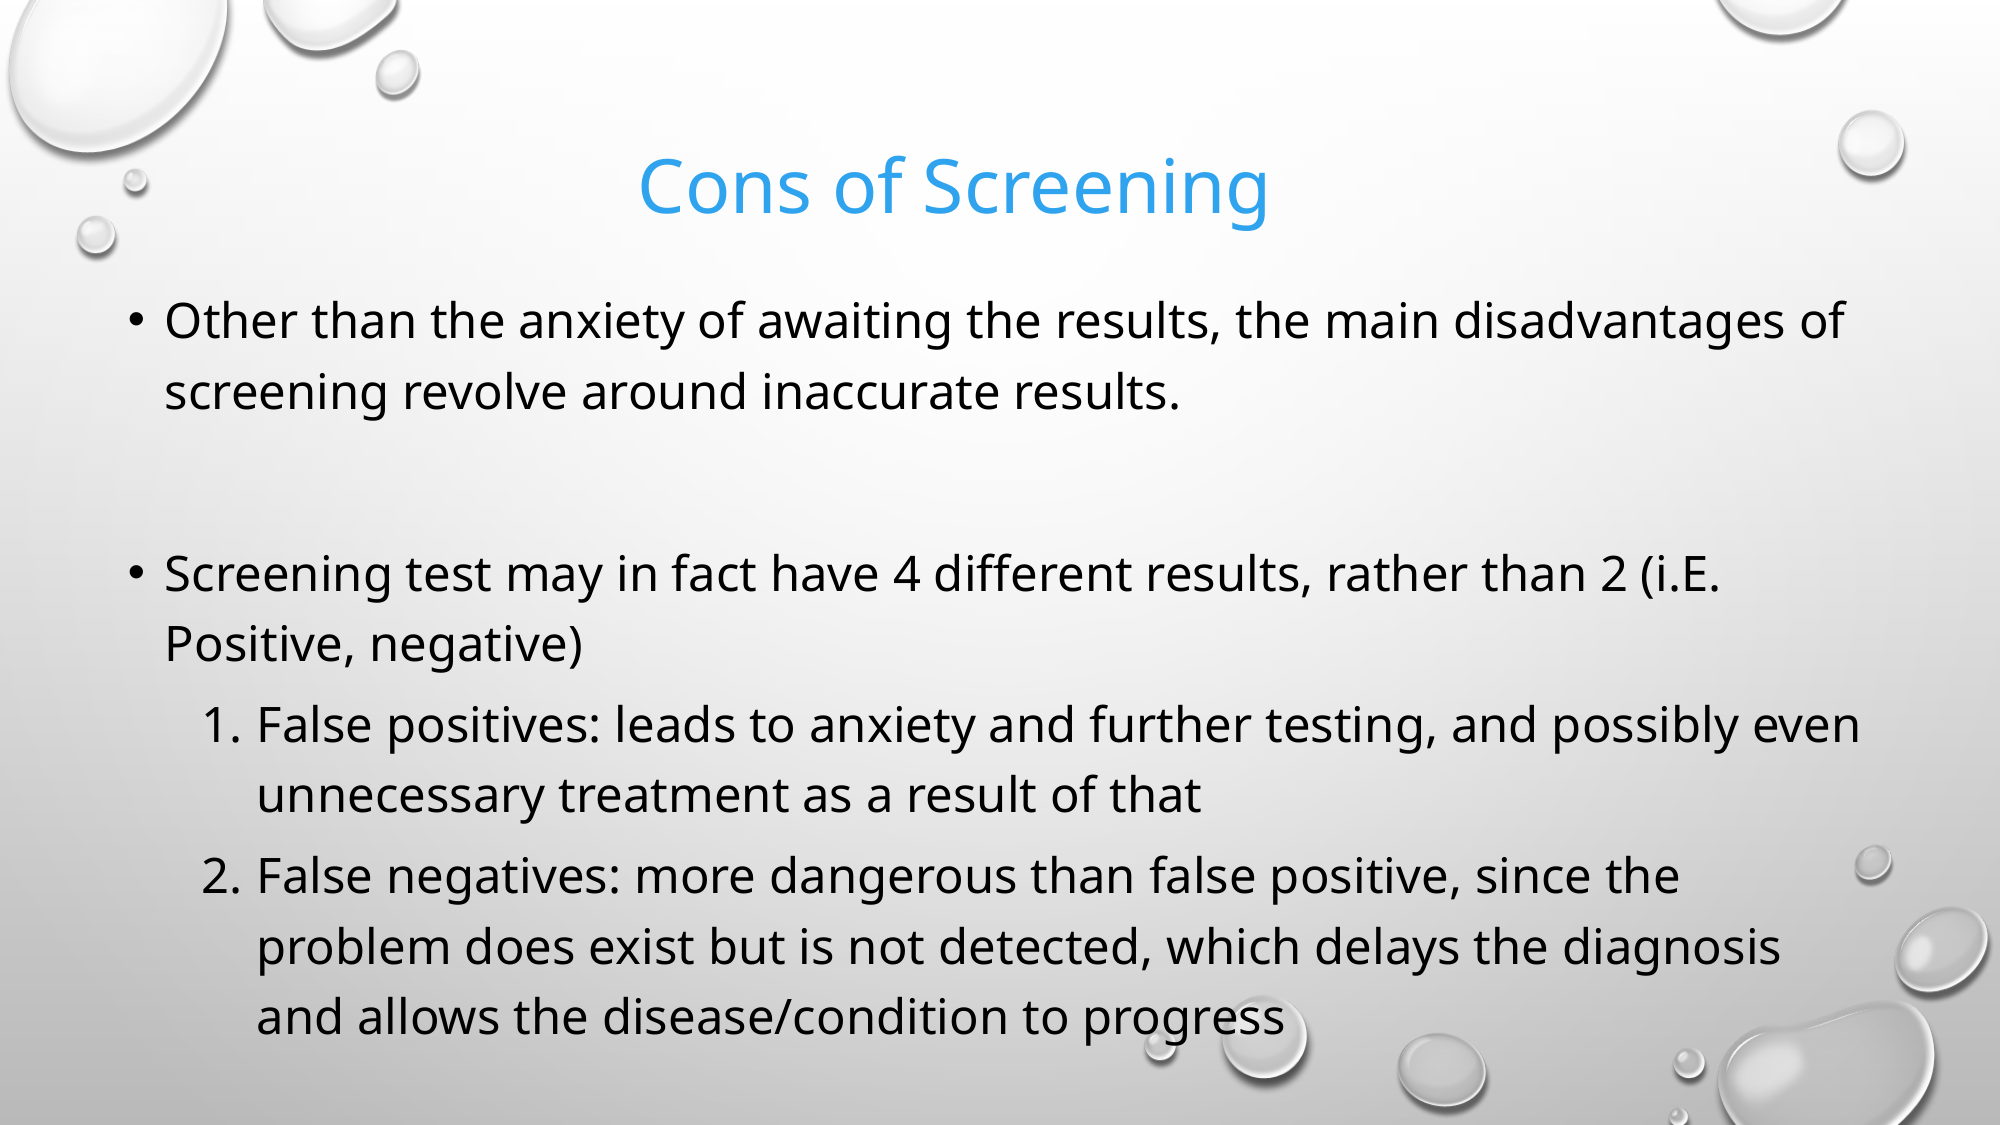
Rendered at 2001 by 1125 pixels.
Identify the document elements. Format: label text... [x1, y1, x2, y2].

picture [0, 0, 2000, 1125]
list Other than the anxiety of awaiting the results, the main disadvantages of screening revolve around inaccurate results. Screening test may in fact have 4 different results, rather than 2 (i.E. Positive, negative) False positives: leads to anxiety and further testing, and possibly even unnecessary treatment as a result of that False negatives: more dangerous than false positive, since the problem does exist but is not detected, which delays the diagnosis and allows the disease/condition to progress [112, 270, 1880, 1058]
title Cons of Screening [105, 58, 1806, 321]
